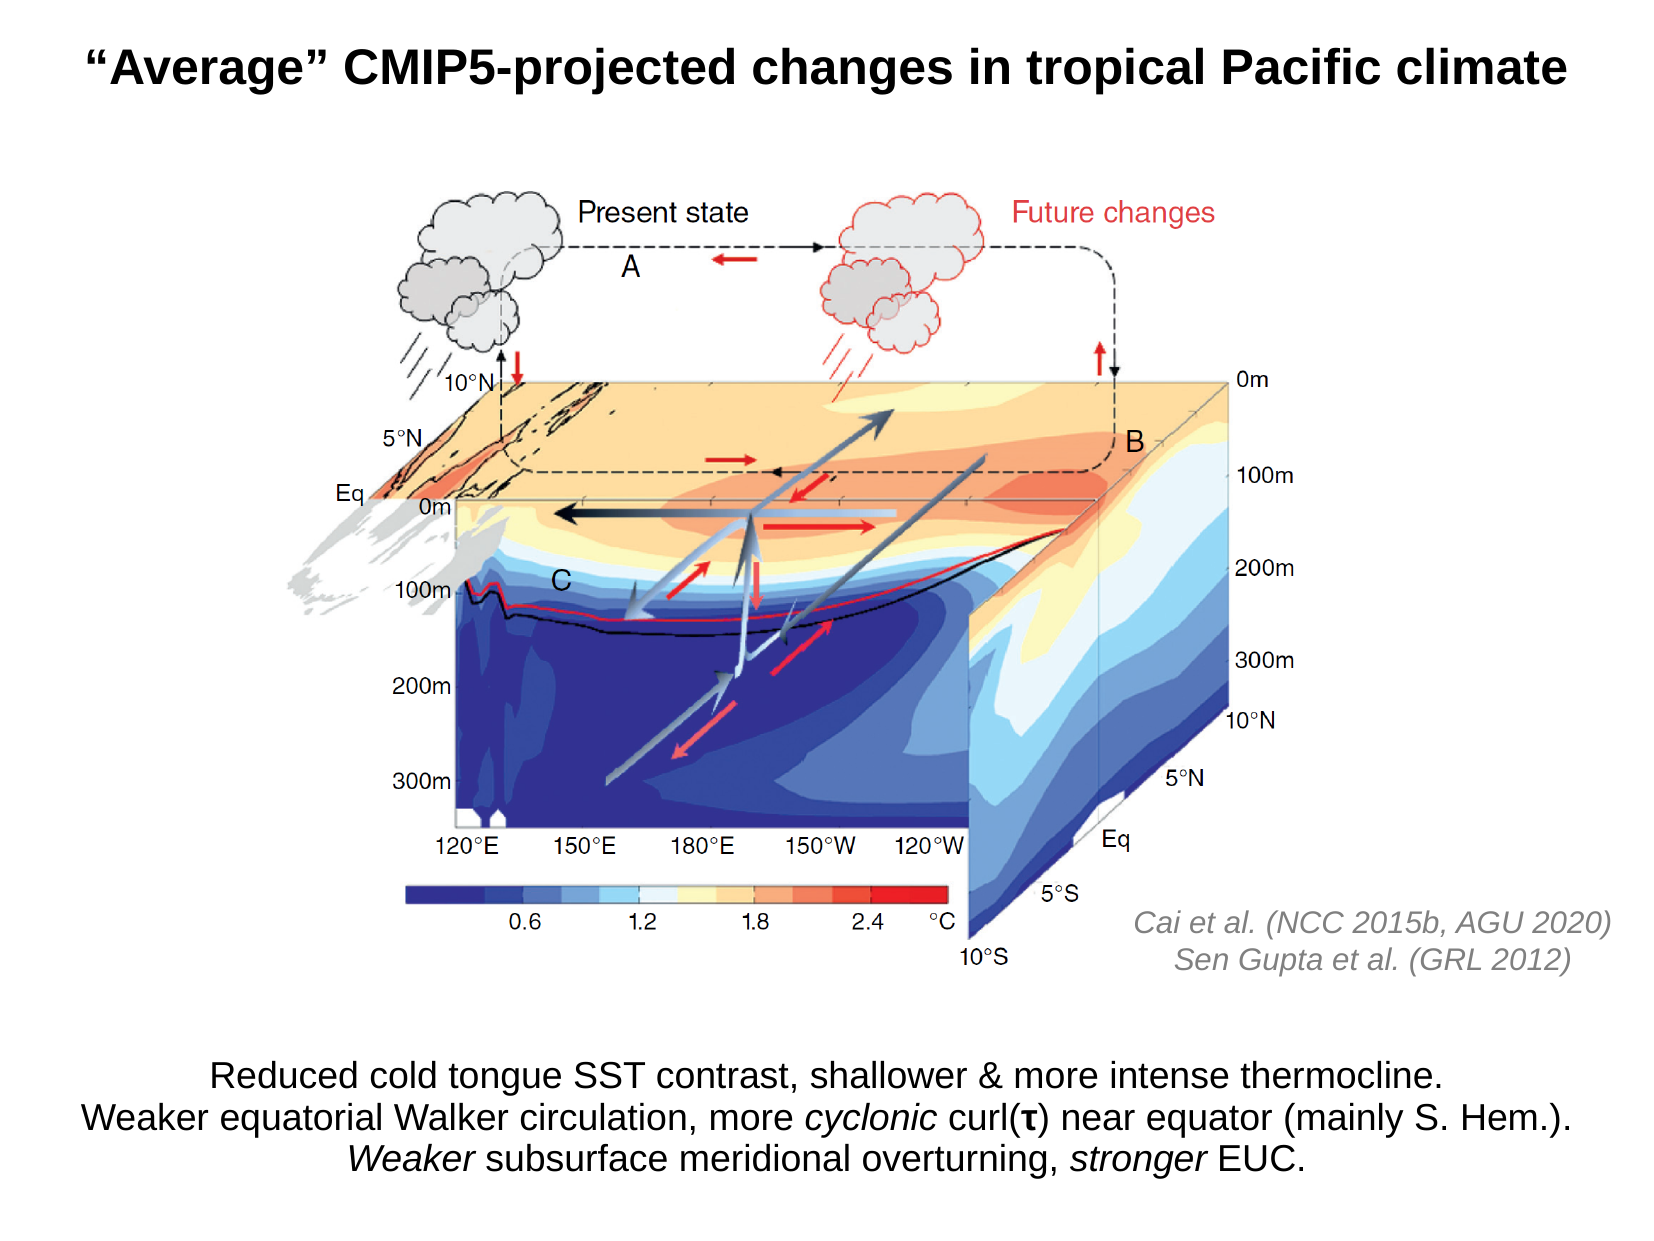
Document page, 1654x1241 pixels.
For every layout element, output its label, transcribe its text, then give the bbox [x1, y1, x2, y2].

picture [266, 177, 1315, 983]
text_box Reduced cold tongue SST contrast, shallower & more intense thermocline. Weaker equatorial Walker circulation, more cyclonic curl(τ) near equator (mainly S. Hem.). Weaker subsurface meridional overturning, stronger EUC. [29, 1047, 1625, 1187]
text_box “Average” CMIP5-projected changes in tropical Pacific climate [39, 25, 1615, 95]
text_box Cai et al. (NCC 2015b, AGU 2020) Sen Gupta et al. (GRL 2012) [1109, 894, 1638, 993]
